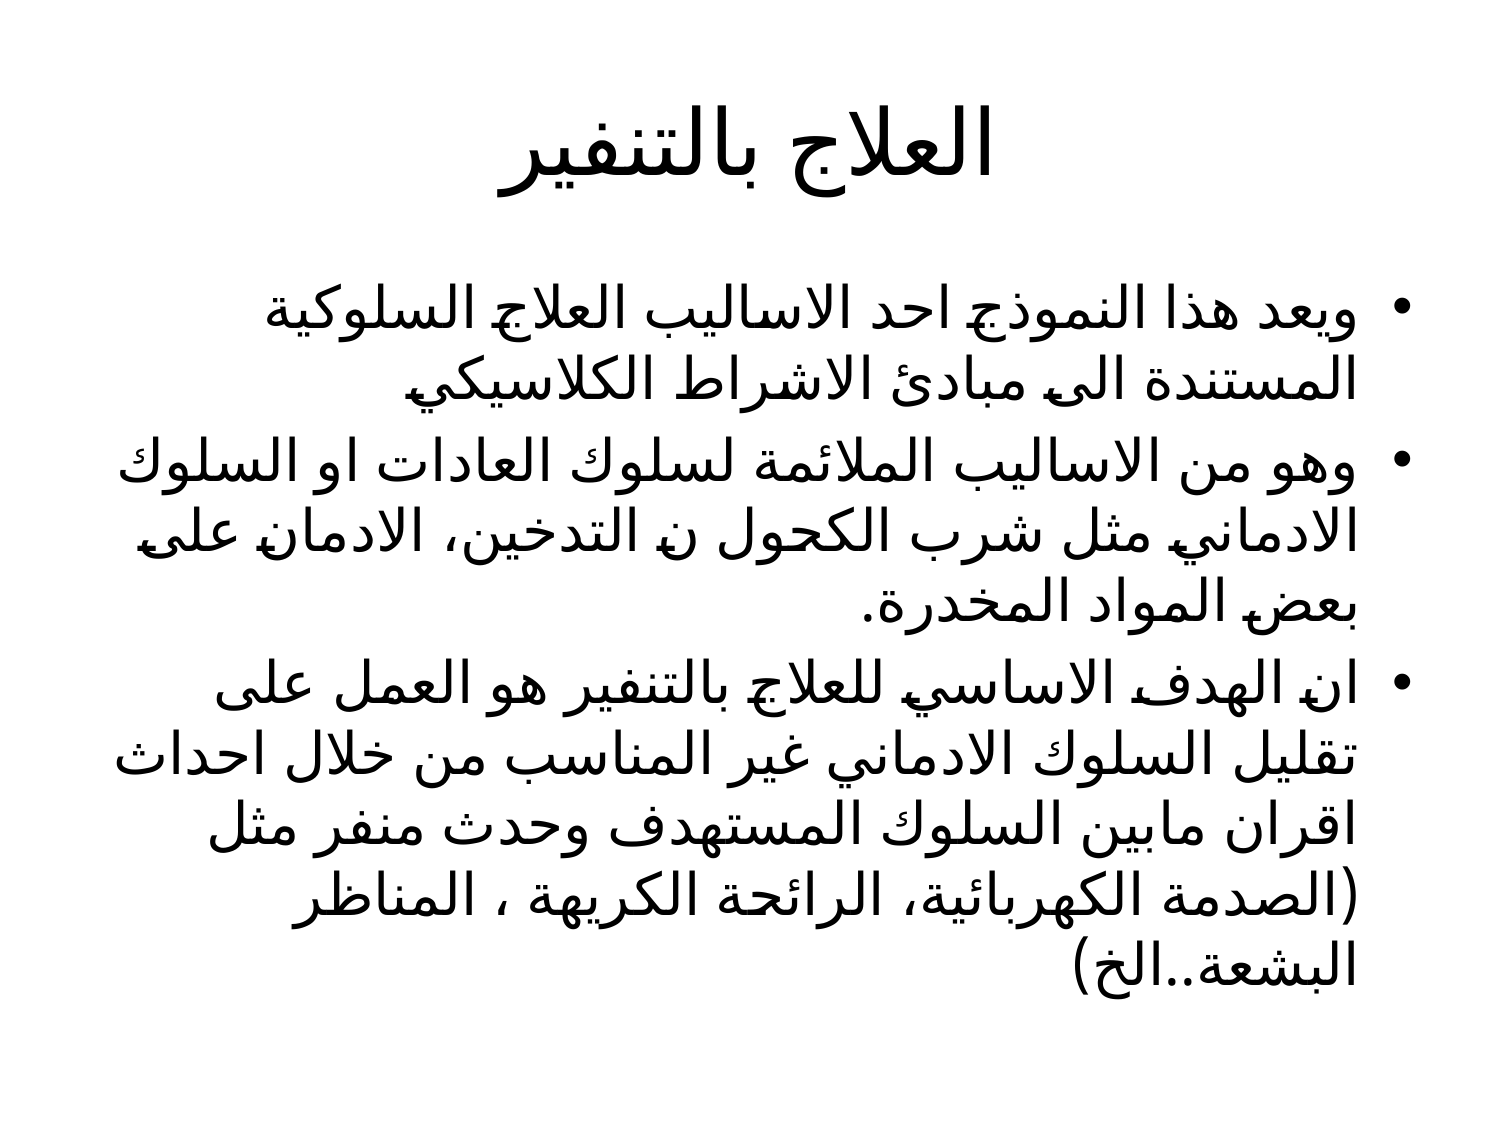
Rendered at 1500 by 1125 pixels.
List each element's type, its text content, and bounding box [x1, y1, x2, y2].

title العلاج بالتنفير [75, 45, 1425, 233]
list ويعد هذا النموذج احد الاساليب العلاج السلوكية المستندة الى مبادئ الاشراط الكلاسيكي وهو من الاساليب الملائمة لسلوك العادات او السلوك الادماني مثل شرب الكحول ن التدخين، الادمان على بعض المواد المخدرة. ان الهدف الاساسي للعلاج بالتنفير هو العمل على تقليل السلوك الادماني غير المناسب من خلال احداث اقران مابين السلوك المستهدف وحدث منفر مثل (الصدمة الكهربائية، الرائحة الكريهة ، المناظر البشعة..الخ) [75, 262, 1425, 1005]
